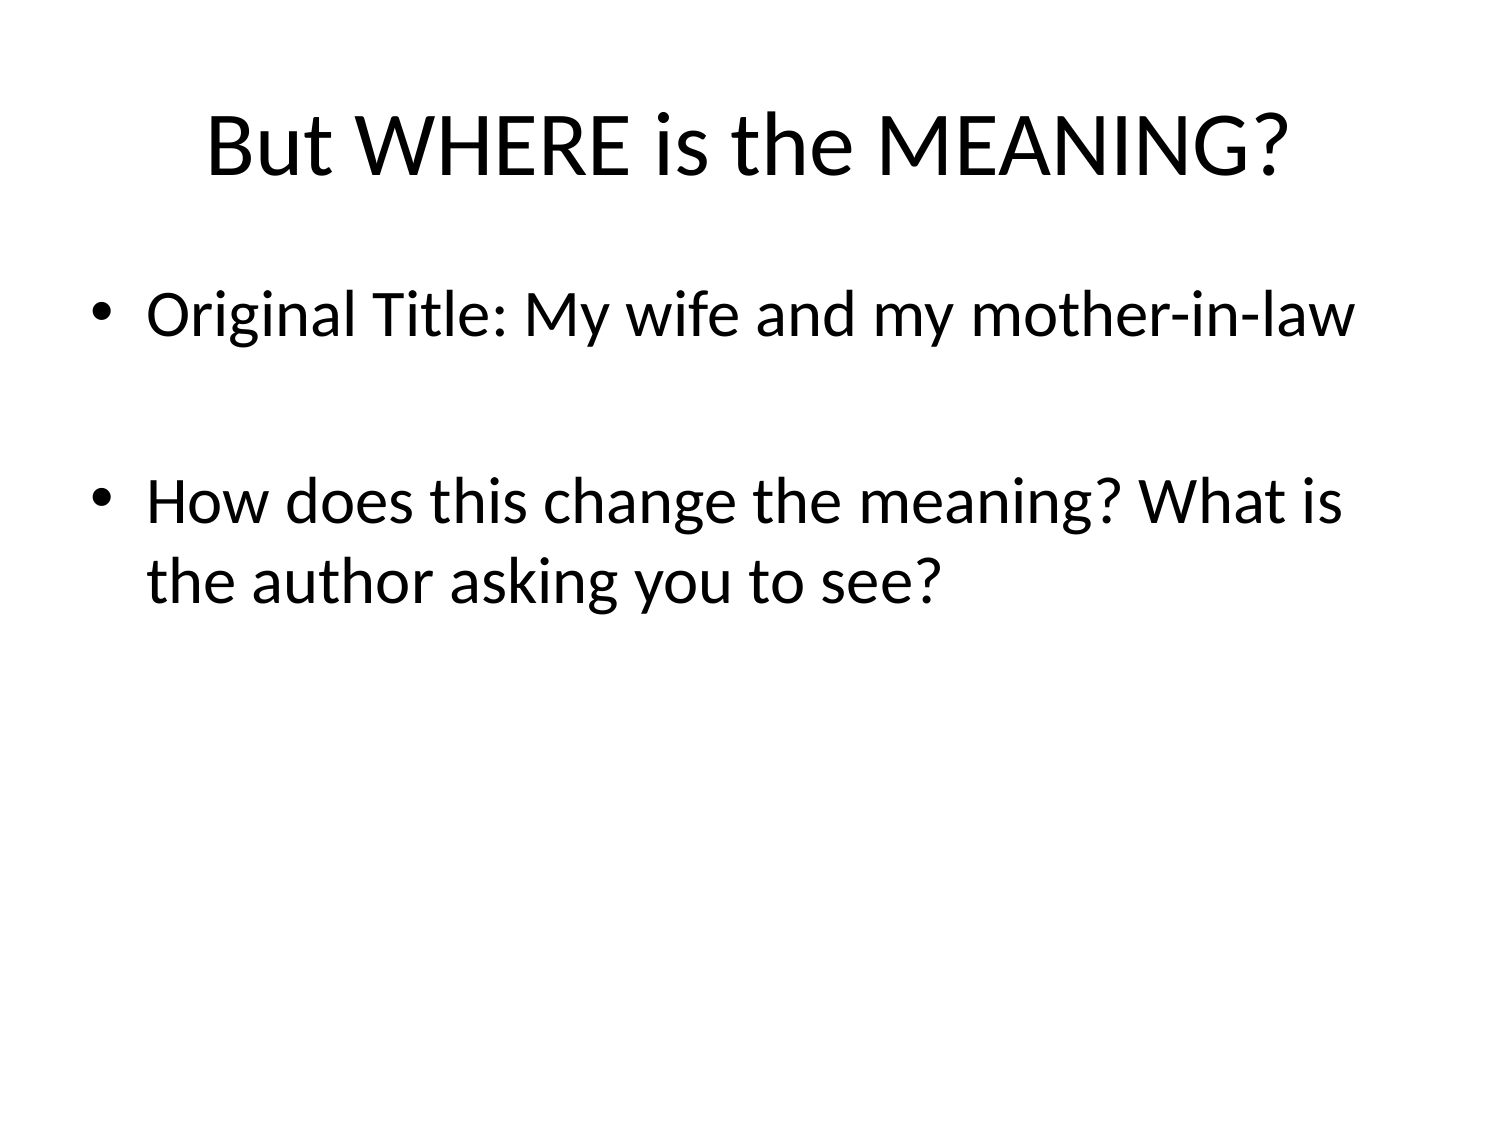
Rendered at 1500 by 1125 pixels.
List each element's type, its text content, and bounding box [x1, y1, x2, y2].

title But WHERE is the MEANING? [75, 45, 1425, 233]
list Original Title: My wife and my mother-in-law How does this change the meaning? What is the author asking you to see? [75, 262, 1425, 1005]
